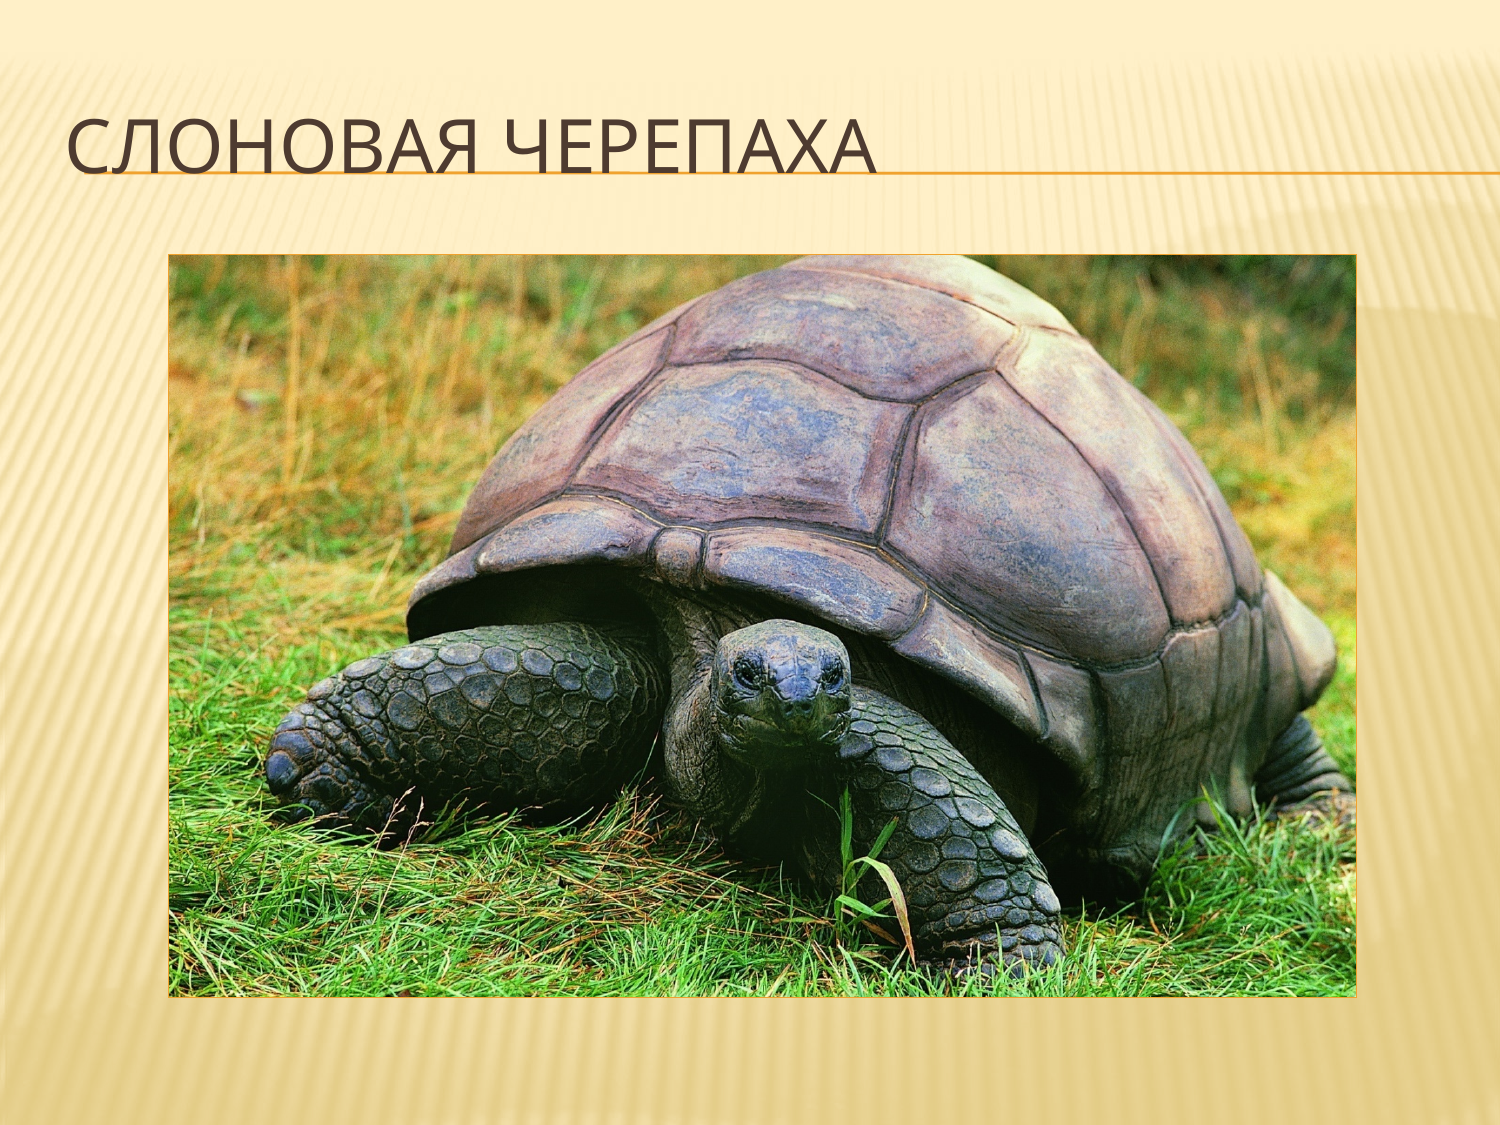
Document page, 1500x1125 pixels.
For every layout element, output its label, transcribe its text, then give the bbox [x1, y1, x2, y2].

title Слоновая черепаха [50, 75, 1475, 213]
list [168, 254, 1357, 998]
